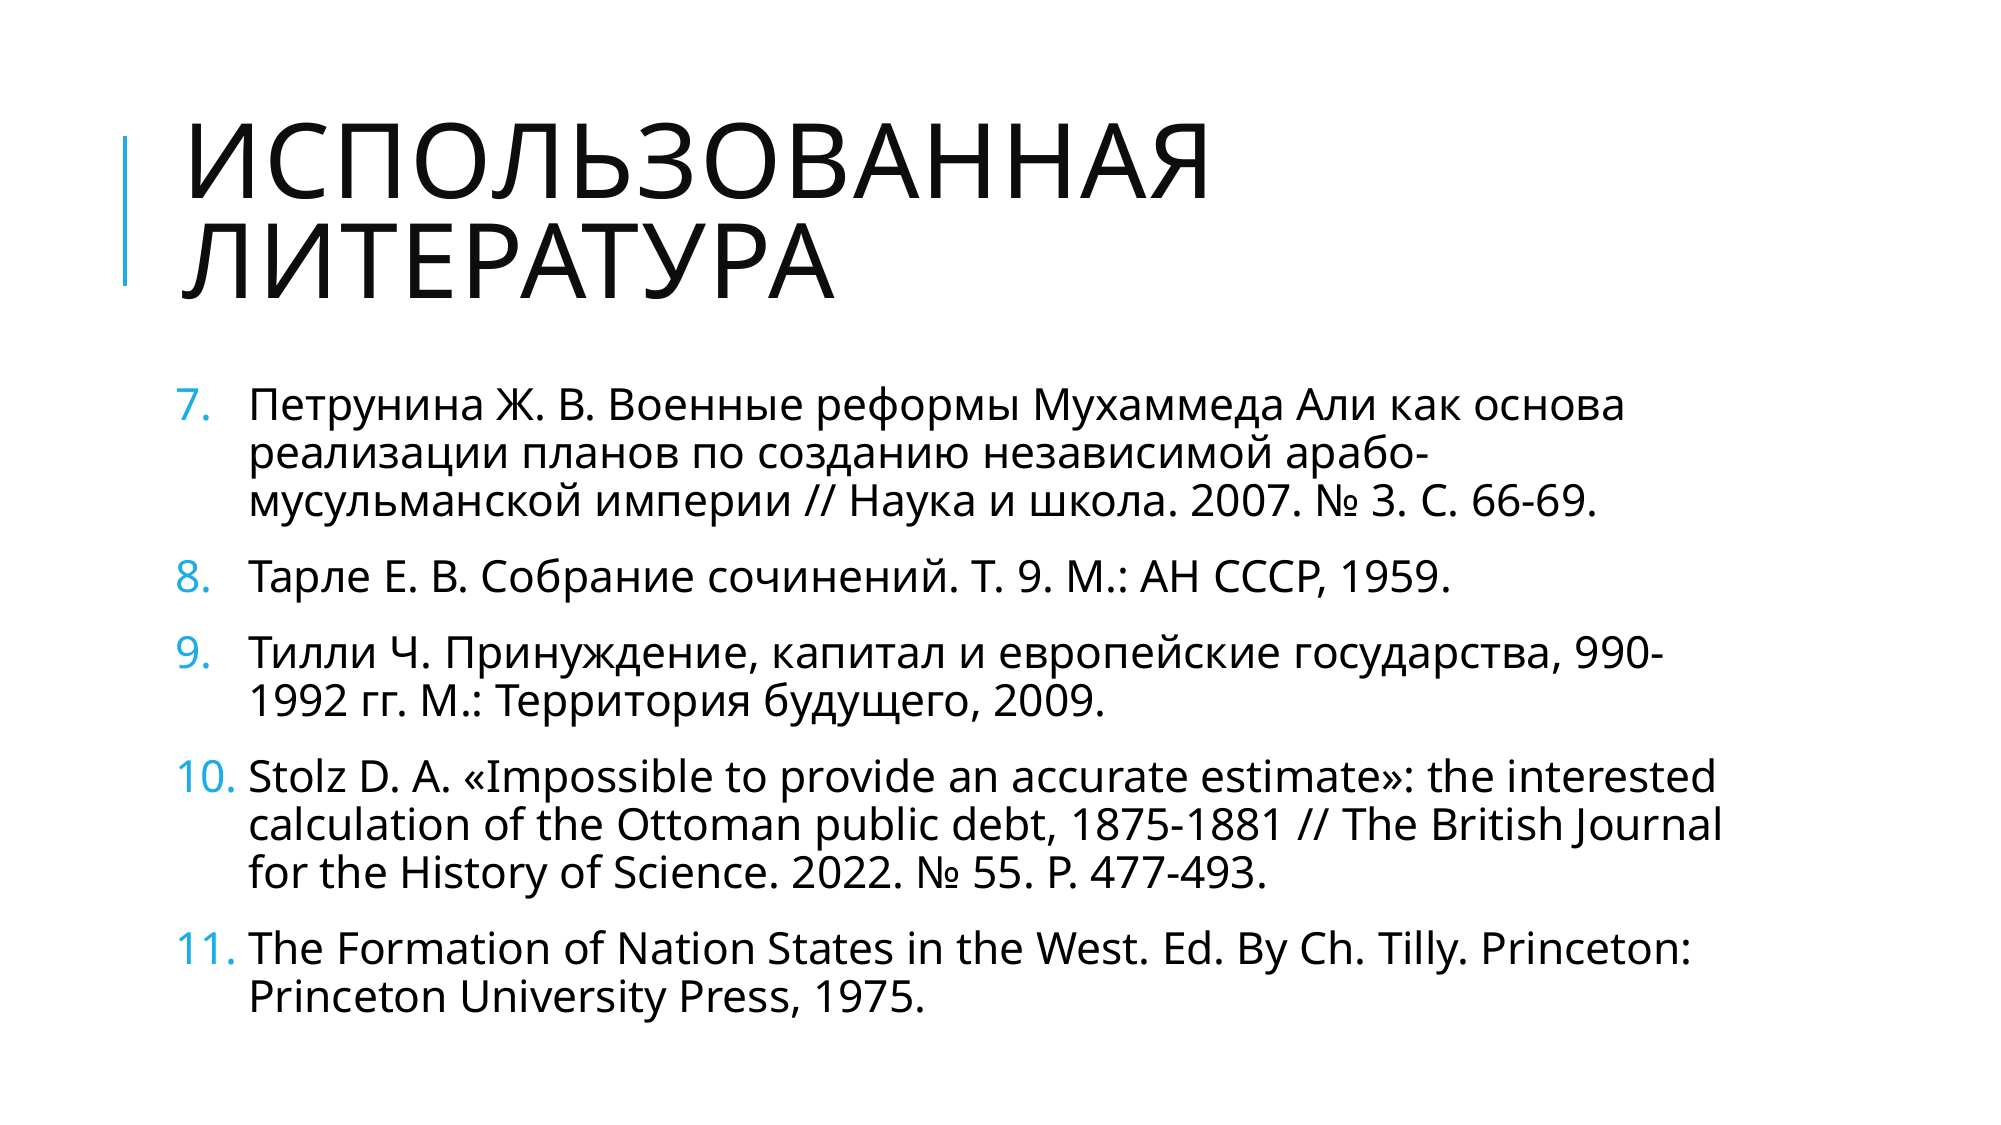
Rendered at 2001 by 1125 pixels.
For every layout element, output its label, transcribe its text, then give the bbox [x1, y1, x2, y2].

list Петрунина Ж. В. Военные реформы Мухаммеда Али как основа реализации планов по созданию независимой арабо-мусульманской империи // Наука и школа. 2007. № 3. С. 66-69. Тарле Е. В. Собрание сочинений. Т. 9. М.: АН СССР, 1959. Тилли Ч. Принуждение, капитал и европейские государства, 990-1992 гг. М.: Территория будущего, 2009. Stolz D. A. «Impossible to provide an accurate estimate»: the interested calculation of the Ottoman public debt, 1875-1881 // The British Journal for the History of Science. 2022. № 55. P. 477-493. The Formation of Nation States in the West. Ed. By Ch. Tilly. Princeton: Princeton University Press, 1975. [168, 375, 1763, 1035]
title Использованная литература [168, 96, 1763, 342]
